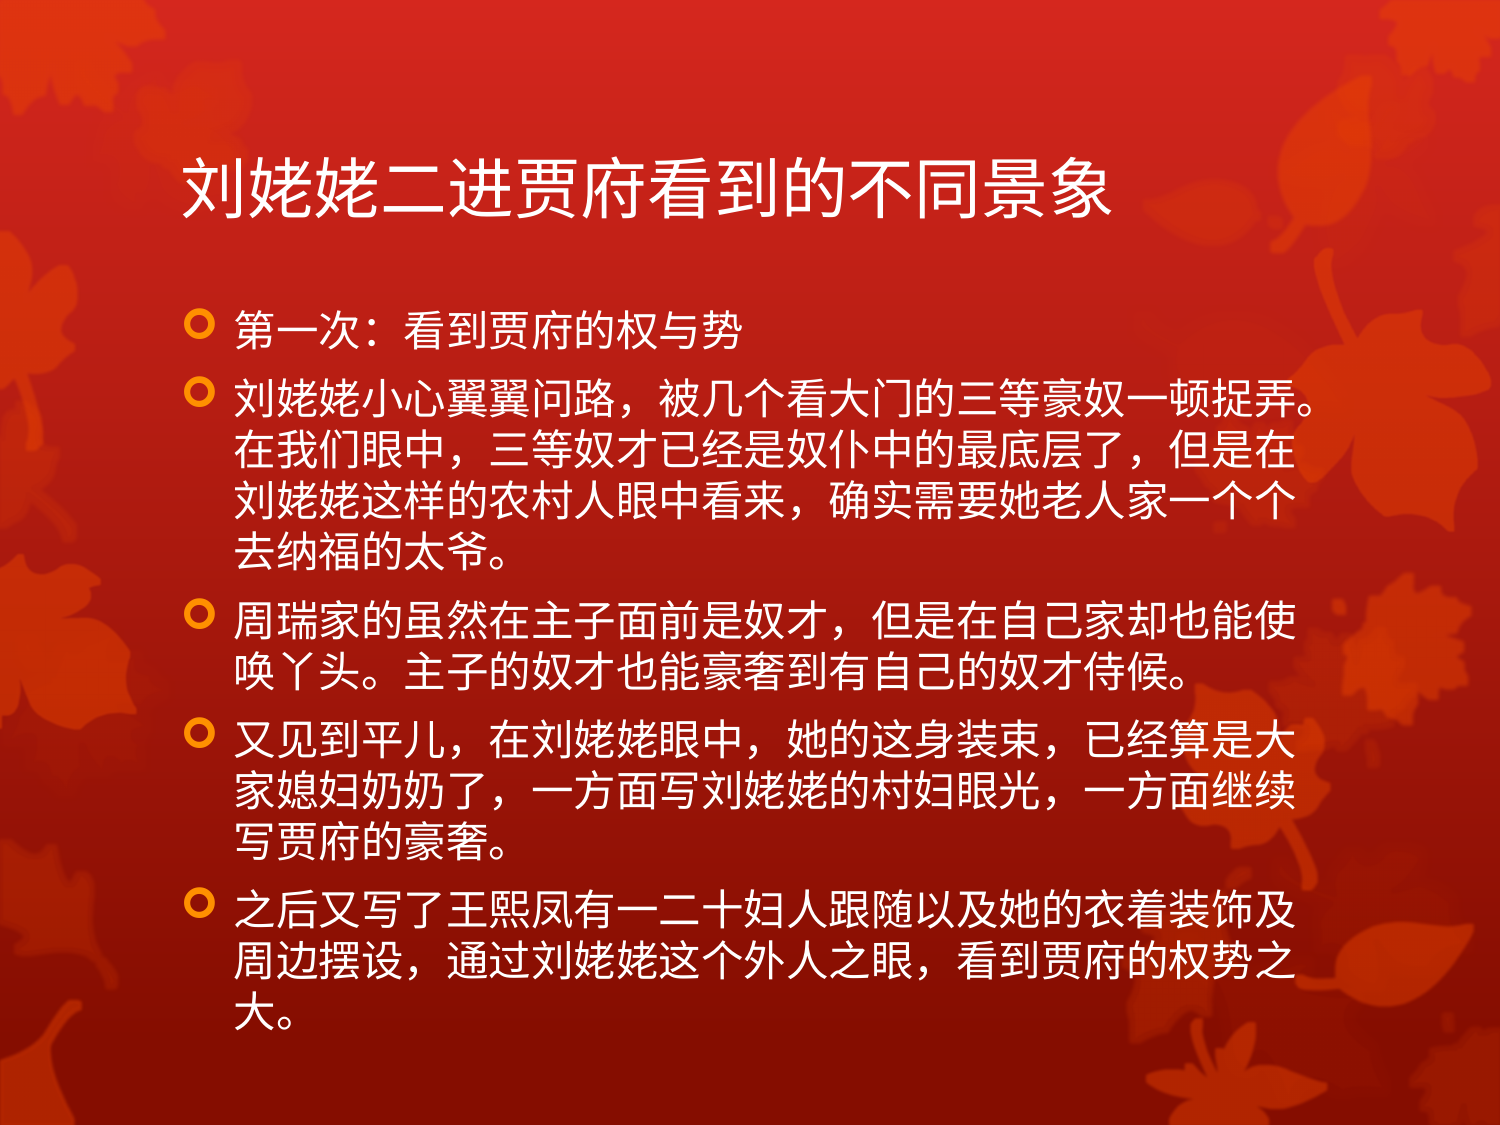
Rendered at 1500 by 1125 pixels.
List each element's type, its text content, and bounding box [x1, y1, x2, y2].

title 刘姥姥二进贾府看到的不同景象 [165, 110, 1335, 263]
list 第一次：看到贾府的权与势 刘姥姥小心翼翼问路，被几个看大门的三等豪奴一顿捉弄。在我们眼中，三等奴才已经是奴仆中的最底层了，但是在刘姥姥这样的农村人眼中看来，确实需要她老人家一个个去纳福的太爷。 周瑞家的虽然在主子面前是奴才，但是在自己家却也能使唤丫头。主子的奴才也能豪奢到有自己的奴才侍候。 又见到平儿，在刘姥姥眼中，她的这身装束，已经算是大家媳妇奶奶了，一方面写刘姥姥的村妇眼光，一方面继续写贾府的豪奢。 之后又写了王熙凤有一二十妇人跟随以及她的衣着装饰及周边摆设，通过刘姥姥这个外人之眼，看到贾府的权势之大。 [165, 296, 1335, 1059]
